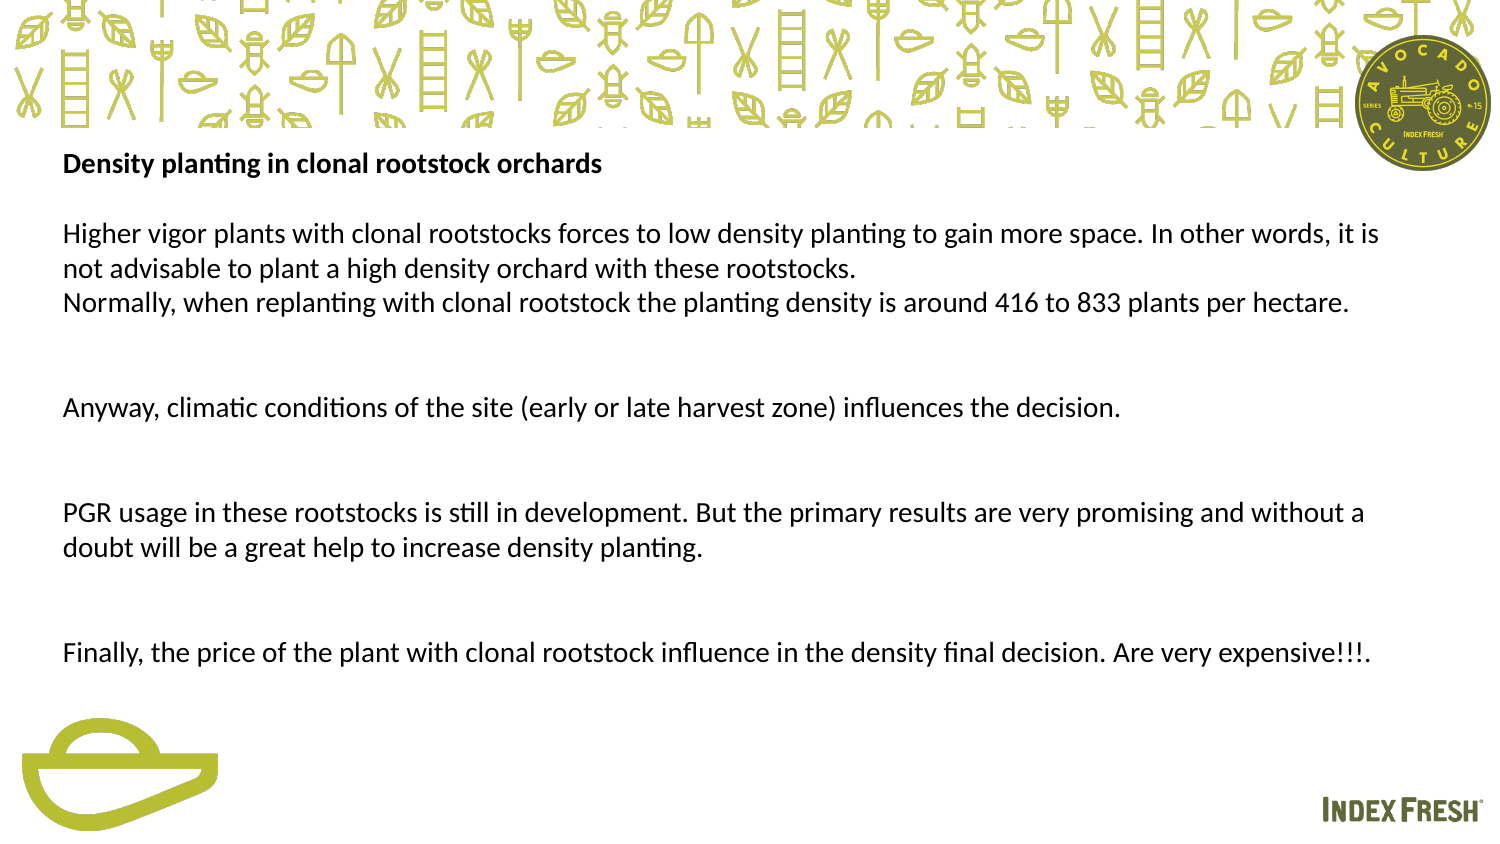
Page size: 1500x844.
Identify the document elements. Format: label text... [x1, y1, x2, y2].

picture [1310, 787, 1491, 831]
picture [0, 0, 1500, 171]
text_box Density planting in clonal rootstock orchards Higher vigor plants with clonal rootstocks forces to low density planting to gain more space. In other words, it is not advisable to plant a high density orchard with these rootstocks. Normally, when replanting with clonal rootstock the planting density is around 416 to 833 plants per hectare. Anyway, climatic conditions of the site (early or late harvest zone) influences the decision. PGR usage in these rootstocks is still in development. But the primary results are very promising and without a doubt will be a great help to increase density planting. Finally, the price of the plant with clonal rootstock influence in the density final decision. Are very expensive!!!. [48, 136, 1407, 711]
picture [22, 718, 218, 831]
